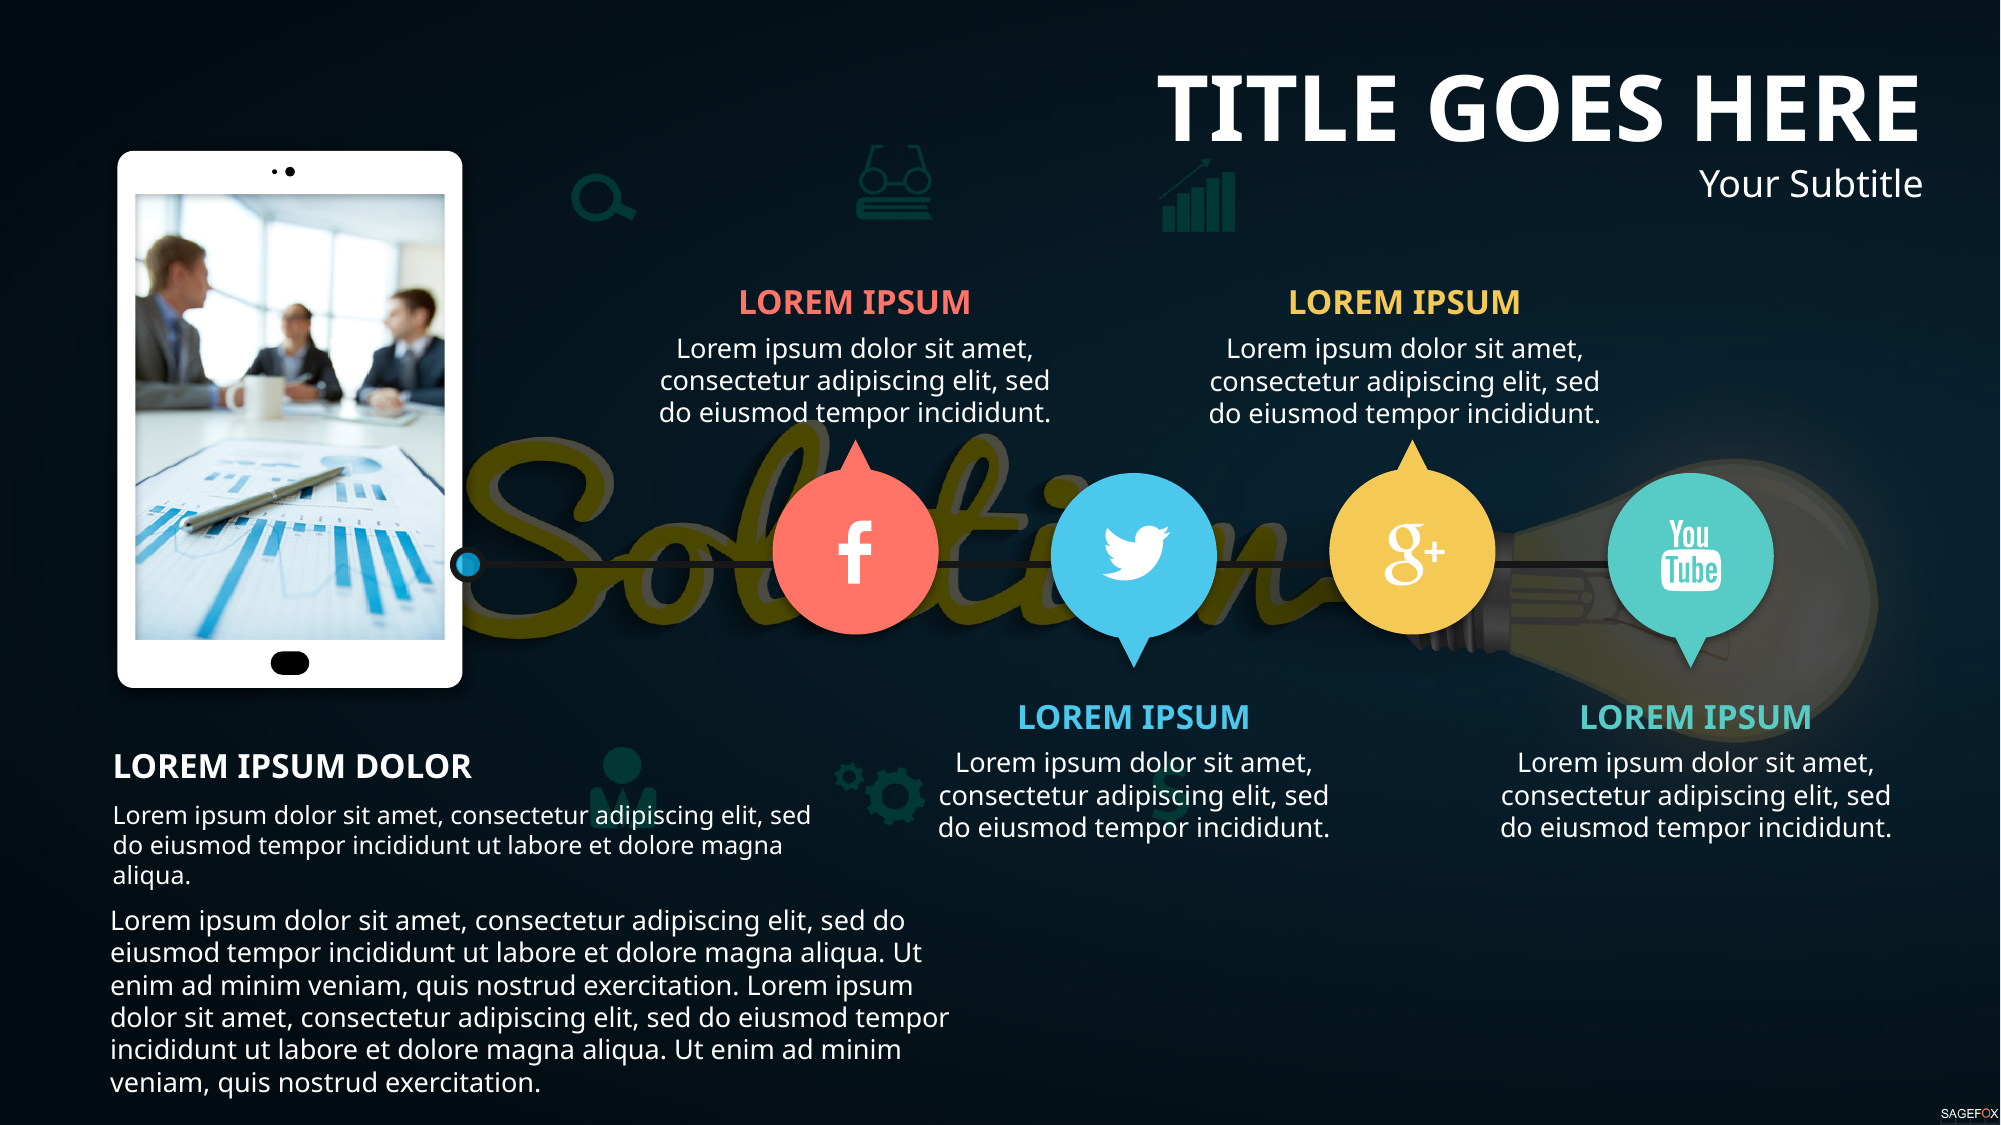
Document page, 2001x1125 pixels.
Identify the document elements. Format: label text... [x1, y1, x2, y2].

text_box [95, 739, 993, 1075]
text_box [778, 565, 938, 635]
picture [0, 0, 2001, 1125]
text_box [449, 546, 859, 583]
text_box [1384, 523, 1445, 586]
text_box [1050, 472, 1217, 564]
text_box [1051, 565, 1217, 668]
text_box LOREM IPSUM Lorem ipsum dolor sit amet, consectetur adipiscing elit, sed do eiusmod tempor incididunt. [913, 690, 1355, 849]
text_box [1330, 565, 1495, 635]
text_box [772, 439, 939, 564]
text_box [1607, 472, 1774, 668]
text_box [1661, 519, 1722, 592]
text_box [838, 520, 872, 564]
text_box [1105, 525, 1171, 564]
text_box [117, 150, 463, 688]
text_box [1102, 565, 1156, 581]
text_box LOREM IPSUM Lorem ipsum dolor sit amet, consectetur adipiscing elit, sed do eiusmod tempor incididunt. [1475, 690, 1917, 849]
text_box LOREM IPSUM Lorem ipsum dolor sit amet, consectetur adipiscing elit, sed do eiusmod tempor incididunt. [1184, 276, 1626, 434]
text_box [1329, 439, 1496, 564]
text_box TITLE GOES HERE Your Subtitle [1035, 42, 1939, 212]
text_box LOREM IPSUM Lorem ipsum dolor sit amet, consectetur adipiscing elit, sed do eiusmod tempor incididunt. [634, 276, 1076, 434]
